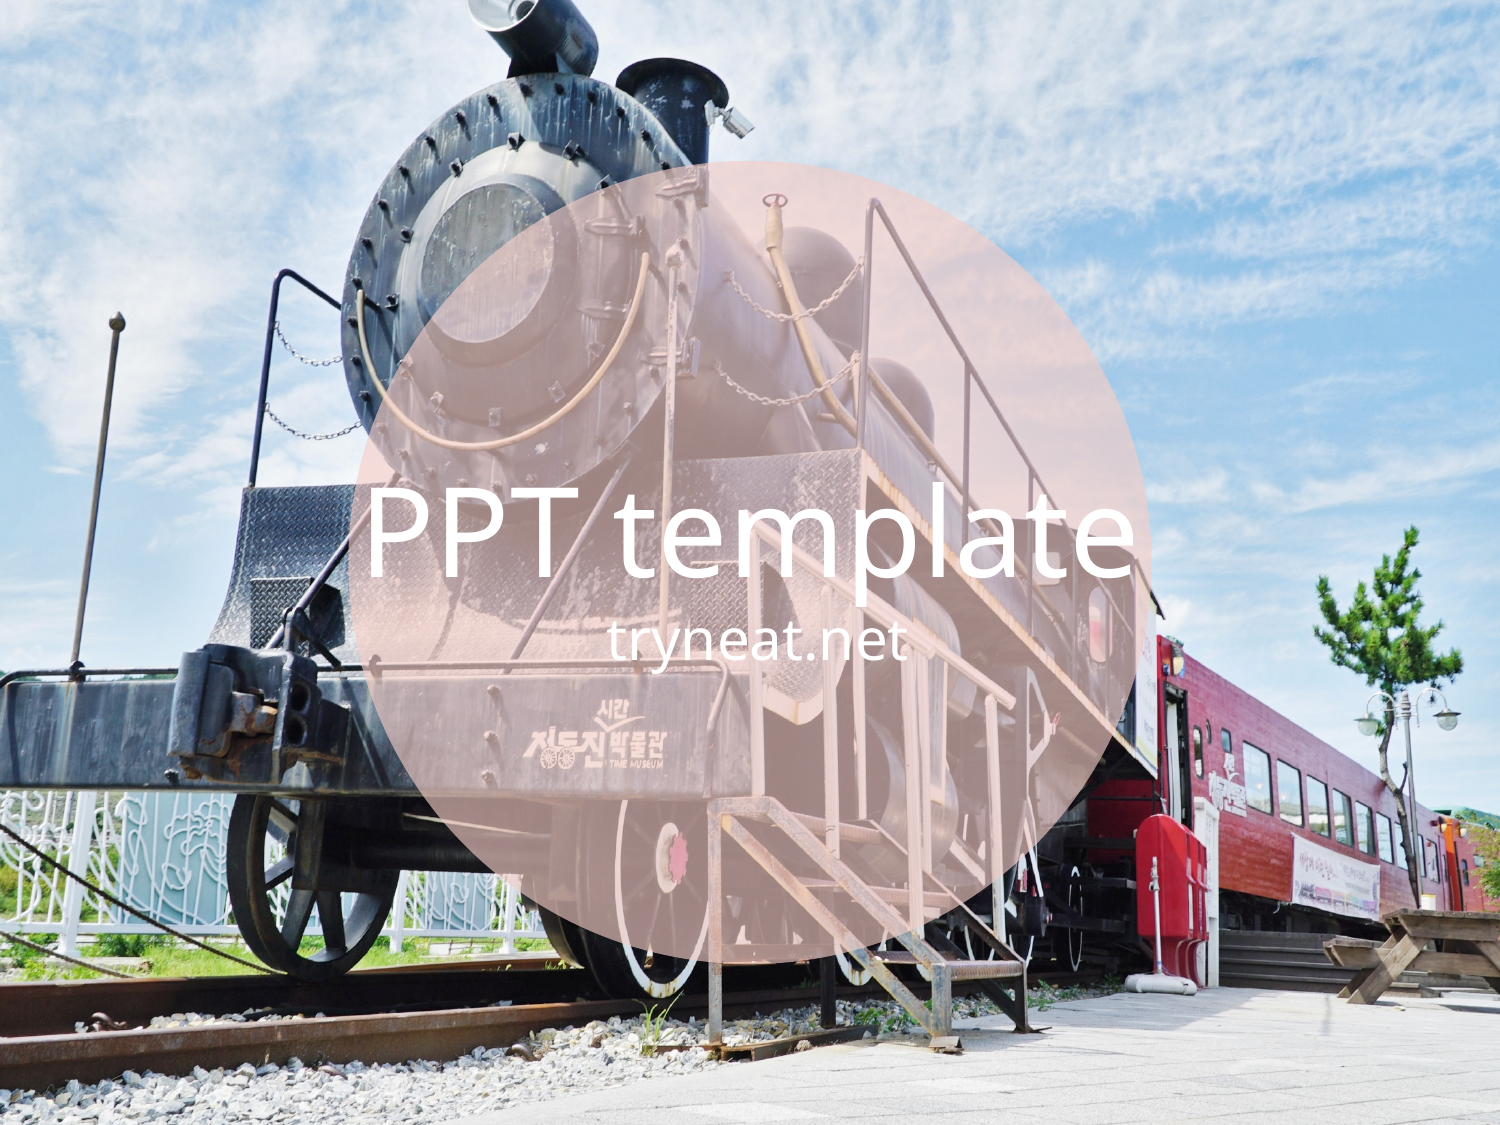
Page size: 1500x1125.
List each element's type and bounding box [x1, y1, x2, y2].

text_box [0, 0, 1500, 1125]
